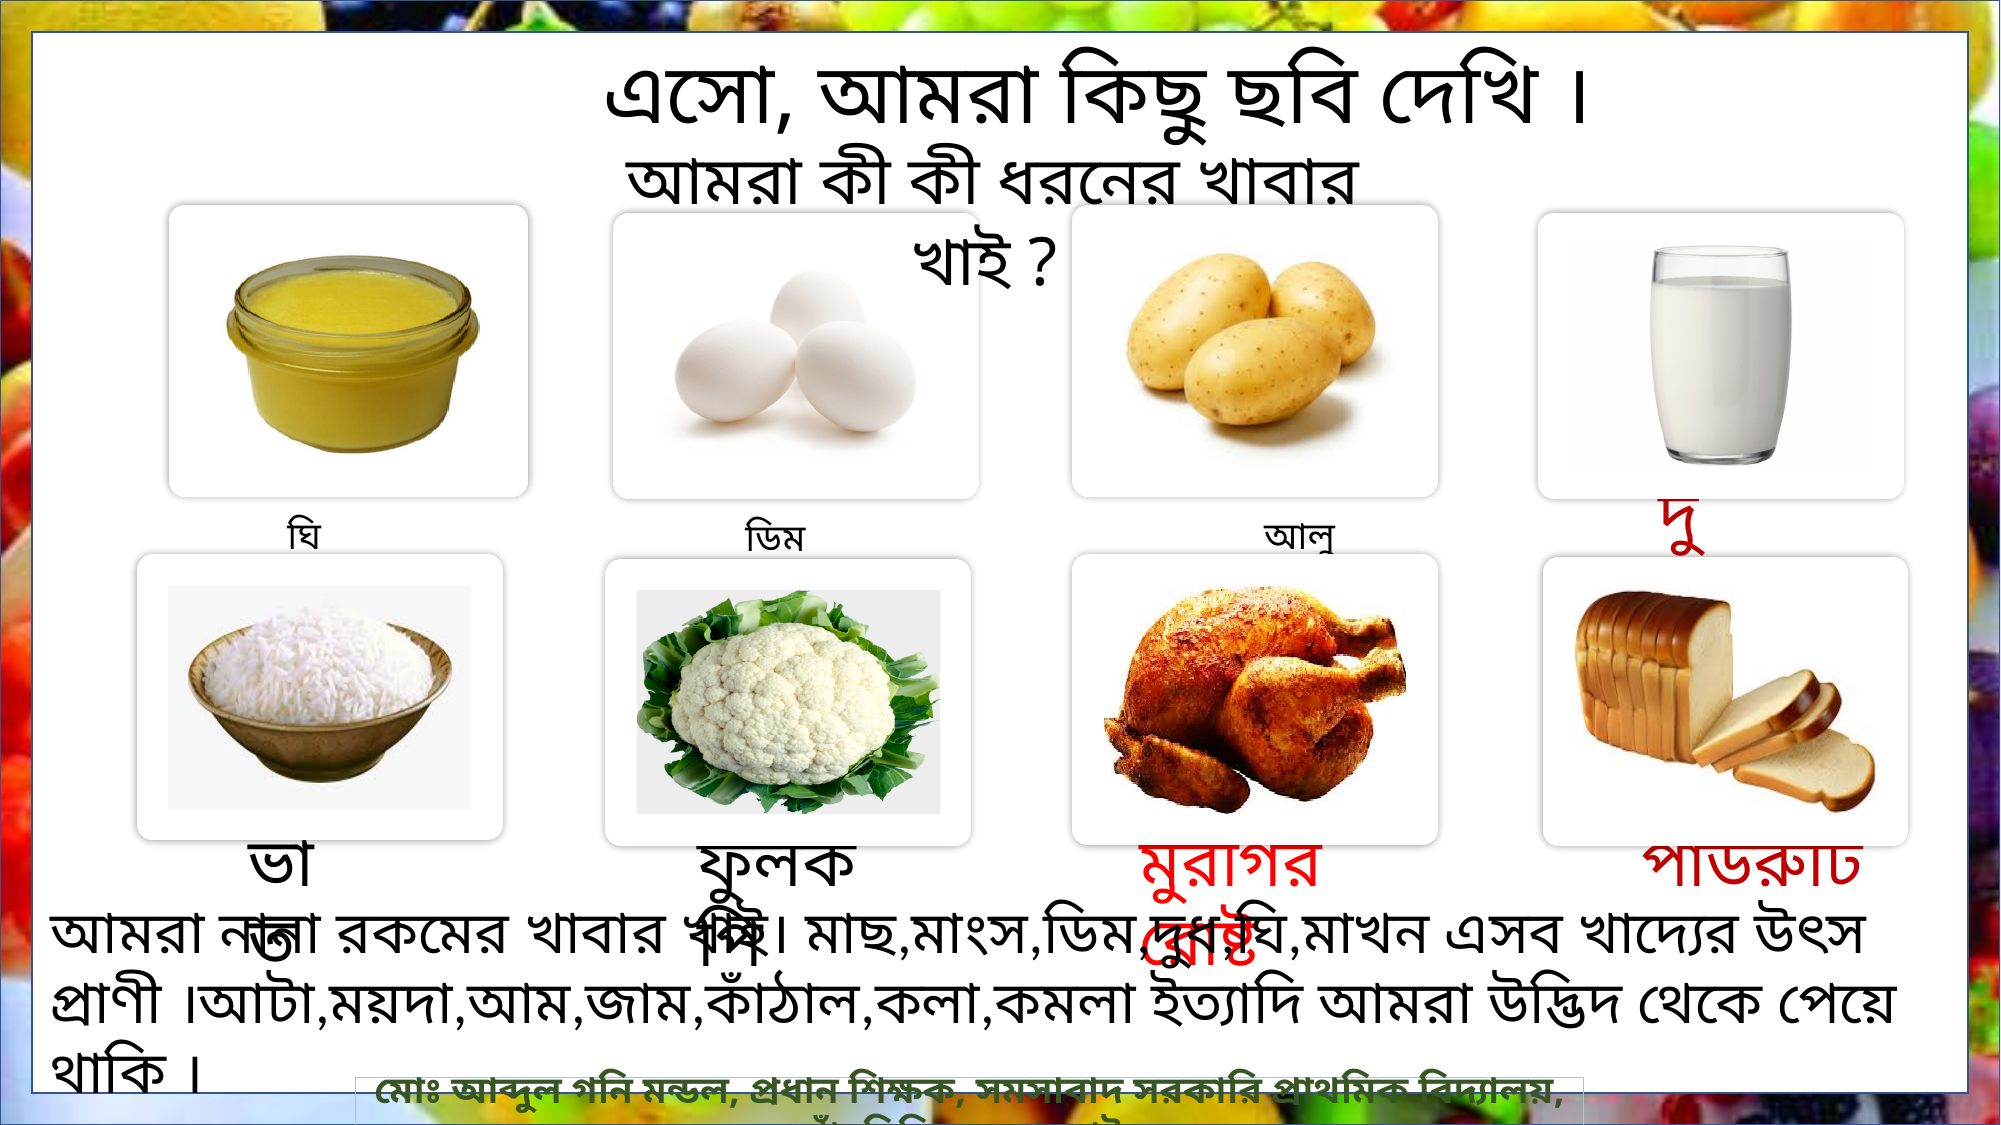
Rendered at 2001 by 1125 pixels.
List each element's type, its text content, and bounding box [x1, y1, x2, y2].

picture [1, 1, 1999, 1124]
picture [1103, 236, 1407, 466]
picture [199, 236, 497, 466]
text_box আলু [1249, 504, 1384, 549]
picture [168, 585, 940, 815]
text_box ভাত [233, 847, 354, 887]
text_box এসো, আমরা কিছু ছবি দেখি । [589, 32, 1652, 148]
text_box ফুলকপি [683, 852, 916, 887]
picture [1103, 585, 1407, 815]
text_box মুরগির রোষ্ট [1125, 852, 1417, 887]
picture [644, 243, 948, 468]
text_box আমরা কী কী ধরনের খাবার খাই ? [578, 130, 1408, 306]
text_box দুধ [1643, 505, 1737, 551]
picture [1569, 243, 1873, 468]
text_box ডিম [730, 506, 936, 553]
text_box পাউরুটি [1626, 811, 1953, 887]
picture [1574, 587, 1878, 816]
text_box ঘি [272, 504, 347, 549]
text_box আমরা নানা রকমের খাবার খাই। মাছ,মাংস,ডিম,দুধ,ঘি,মাখন এসব খাদ্যের উৎস প্রাণী ।আটা,ময়দা,আম,জাম,কাঁঠাল,কলা,কমলা ইত্যাদি আমরা উদ্ভিদ থেকে পেয়ে থাকি । [36, 887, 1964, 1125]
